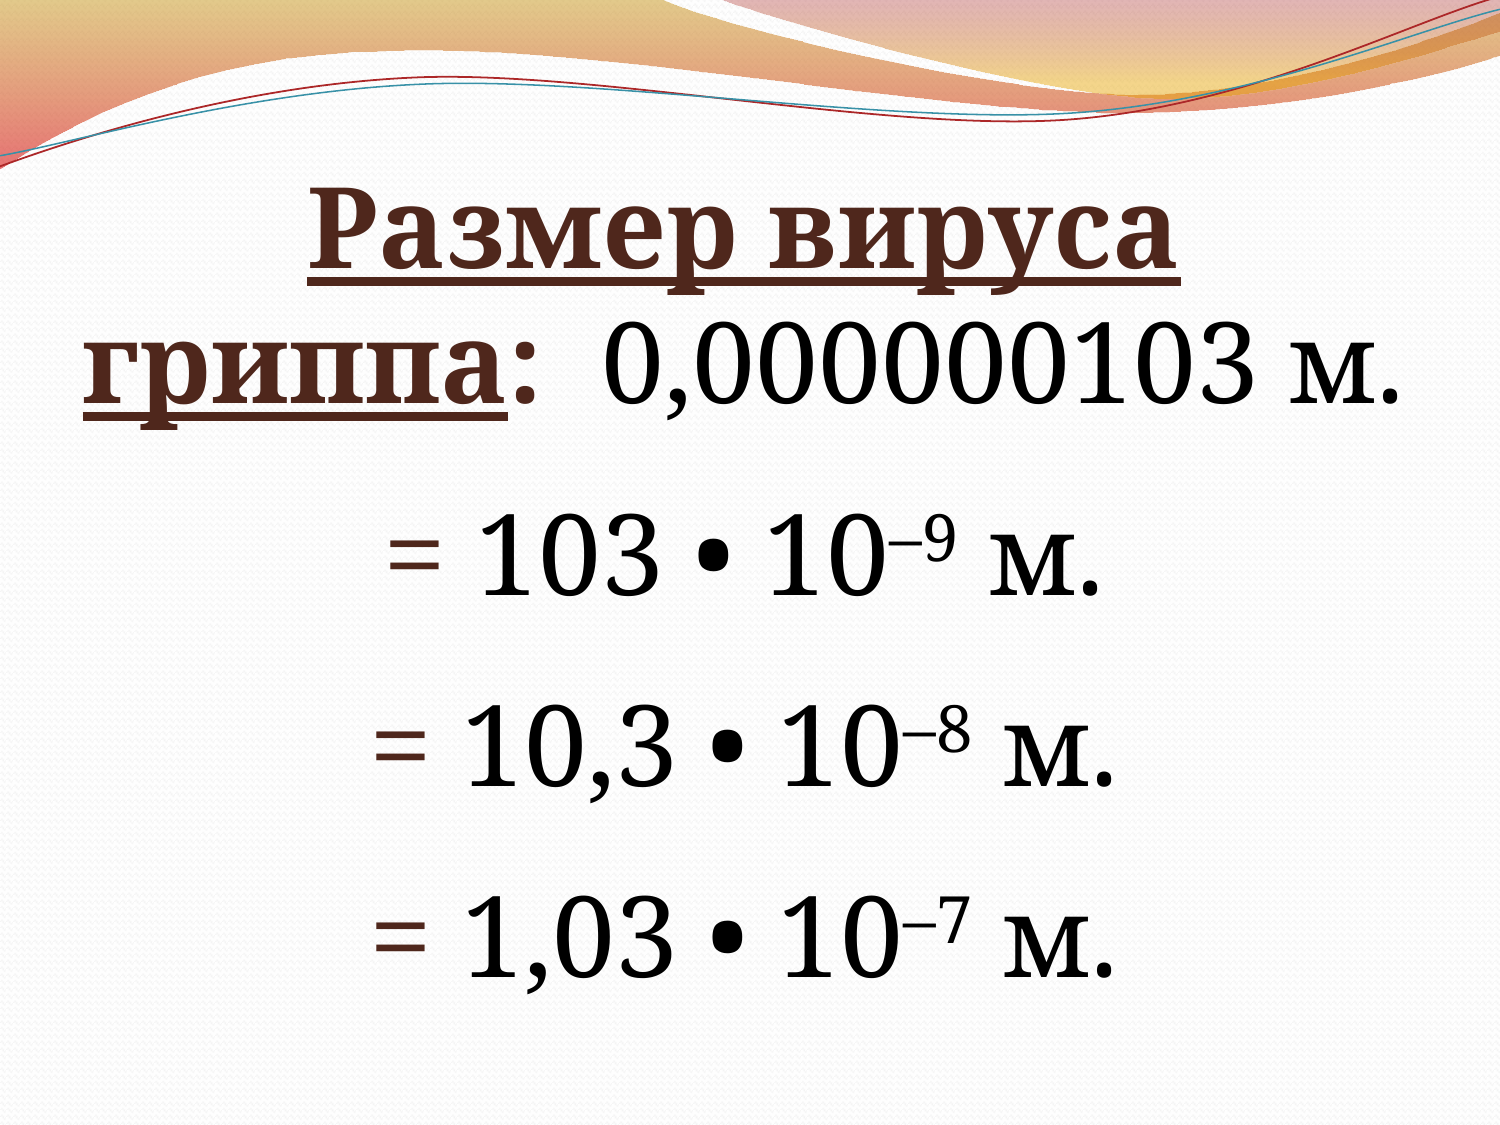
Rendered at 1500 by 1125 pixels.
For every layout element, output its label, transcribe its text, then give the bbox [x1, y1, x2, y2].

text_box Размер вируса гриппа: 0,000000103 м. = 103 • 10–9 м. = 10,3 • 10–8 м. = 1,03 • 10–7 м. [64, 149, 1424, 1008]
